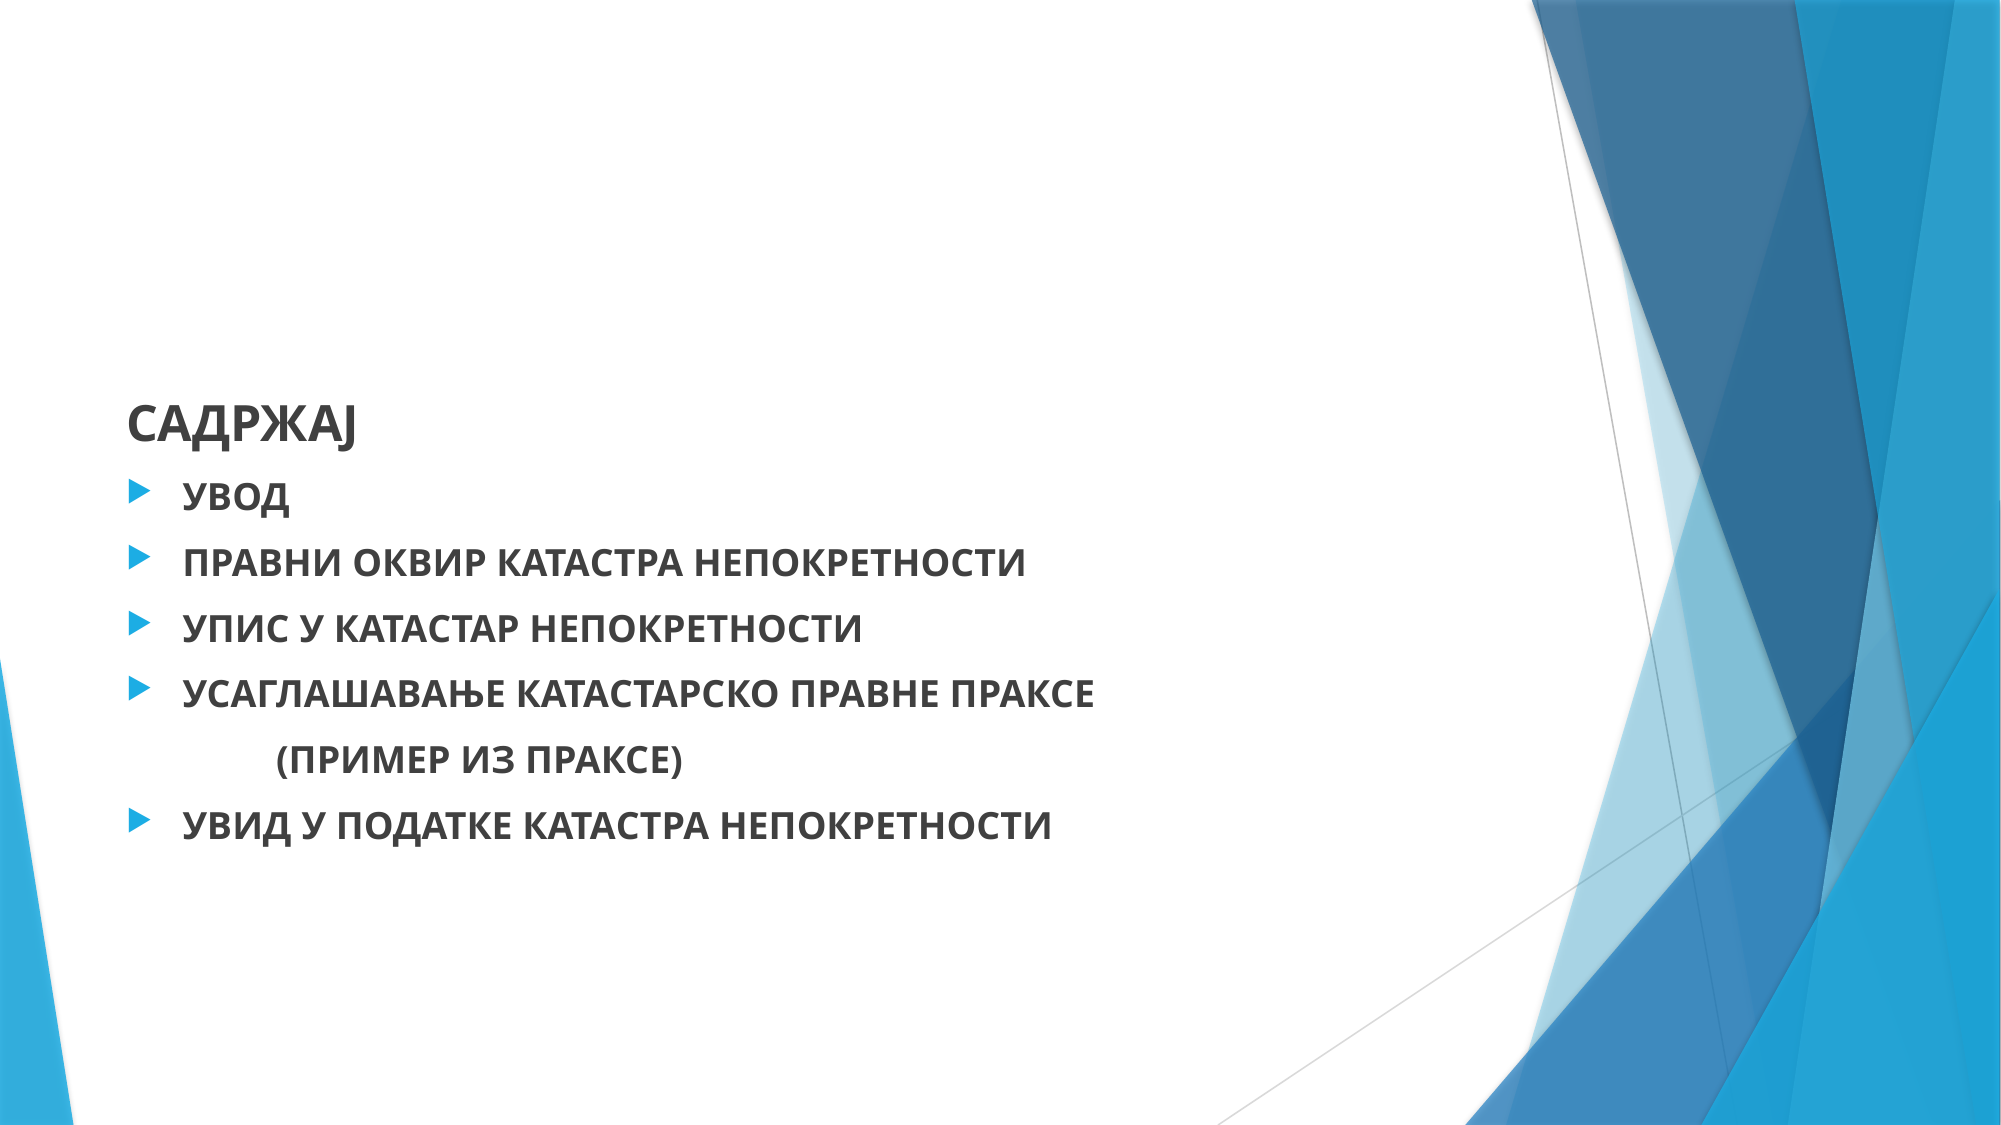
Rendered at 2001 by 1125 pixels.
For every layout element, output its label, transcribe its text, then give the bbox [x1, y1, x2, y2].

list САДРЖАЈ УВОД ПРАВНИ ОКВИР КАТАСТРА НЕПОКРЕТНОСТИ УПИС У КАТАСТАР НЕПОКРЕТНОСТИ УСАГЛАШАВАЊЕ КАТАСТАРСКО ПРАВНЕ ПРАКСЕ (ПРИМЕР ИЗ ПРАКСЕ) УВИД У ПОДАТКЕ КАТАСТРА НЕПОКРЕТНОСТИ [111, 354, 1522, 992]
